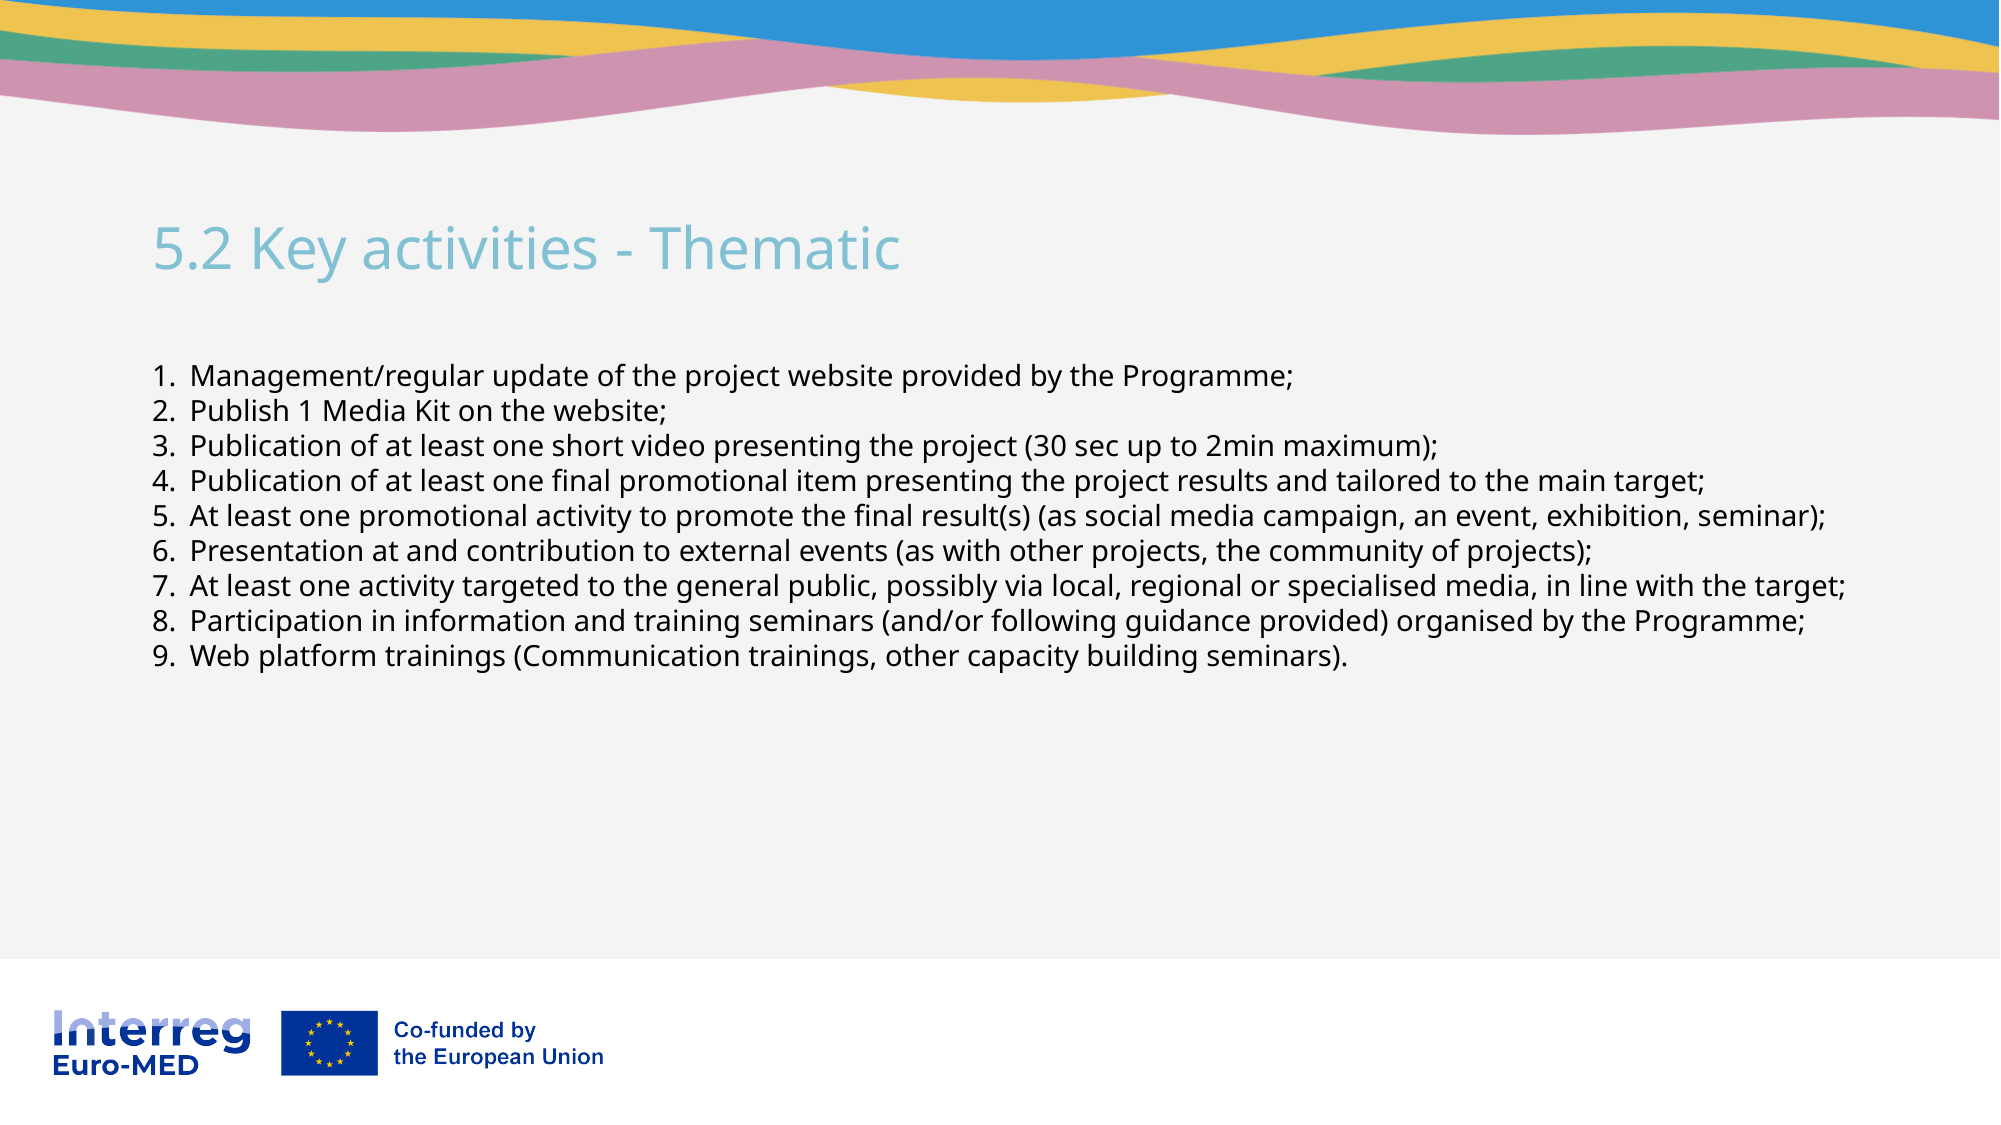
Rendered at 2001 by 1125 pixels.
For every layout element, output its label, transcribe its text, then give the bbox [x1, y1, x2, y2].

text_box 5.2 Key activities - Thematic [137, 204, 1863, 289]
picture [20, 977, 642, 1107]
picture [0, 0, 2000, 149]
text_box Management/regular update of the project website provided by the Programme; Publish 1 Media Kit on the website; Publication of at least one short video presenting the project (30 sec up to 2min maximum); Publication of at least one final promotional item presenting the project results and tailored to the main target; At least one promotional activity to promote the final result(s) (as social media campaign, an event, exhibition, seminar); Presentation at and contribution to external events (as with other projects, the community of projects); At least one activity targeted to the general public, possibly via local, regional or specialised media, in line with the target; Participation in information and training seminars (and/or following guidance provided) organised by the Programme; Web platform trainings (Communication trainings, other capacity building seminars). [137, 349, 1863, 715]
